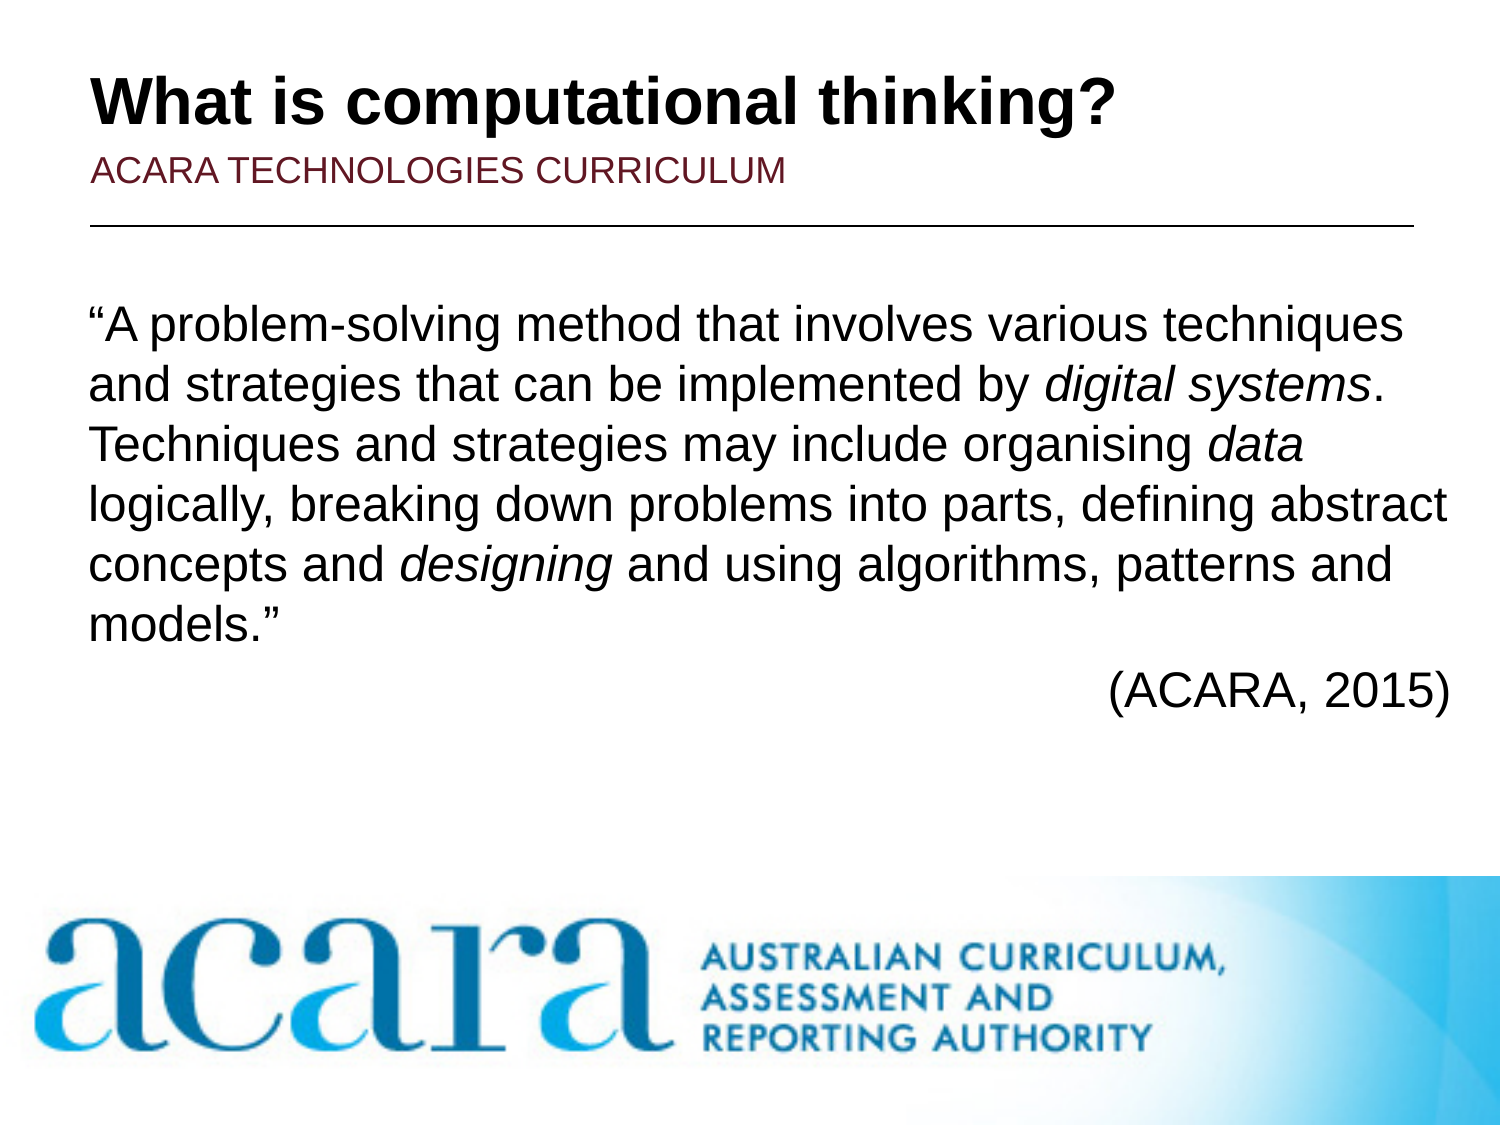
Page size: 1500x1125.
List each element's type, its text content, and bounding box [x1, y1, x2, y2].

list “A problem-solving method that involves various techniques and strategies that can be implemented by digital systems. Techniques and strategies may include organising data logically, breaking down problems into parts, defining abstract concepts and designing and using algorithms, patterns and models.” (ACARA, 2015) [73, 283, 1467, 874]
list ACARA TECHNOLOGIES CURRICULUM [75, 138, 1125, 227]
picture [0, 876, 1500, 1125]
title What is computational thinking? [75, 45, 1425, 151]
